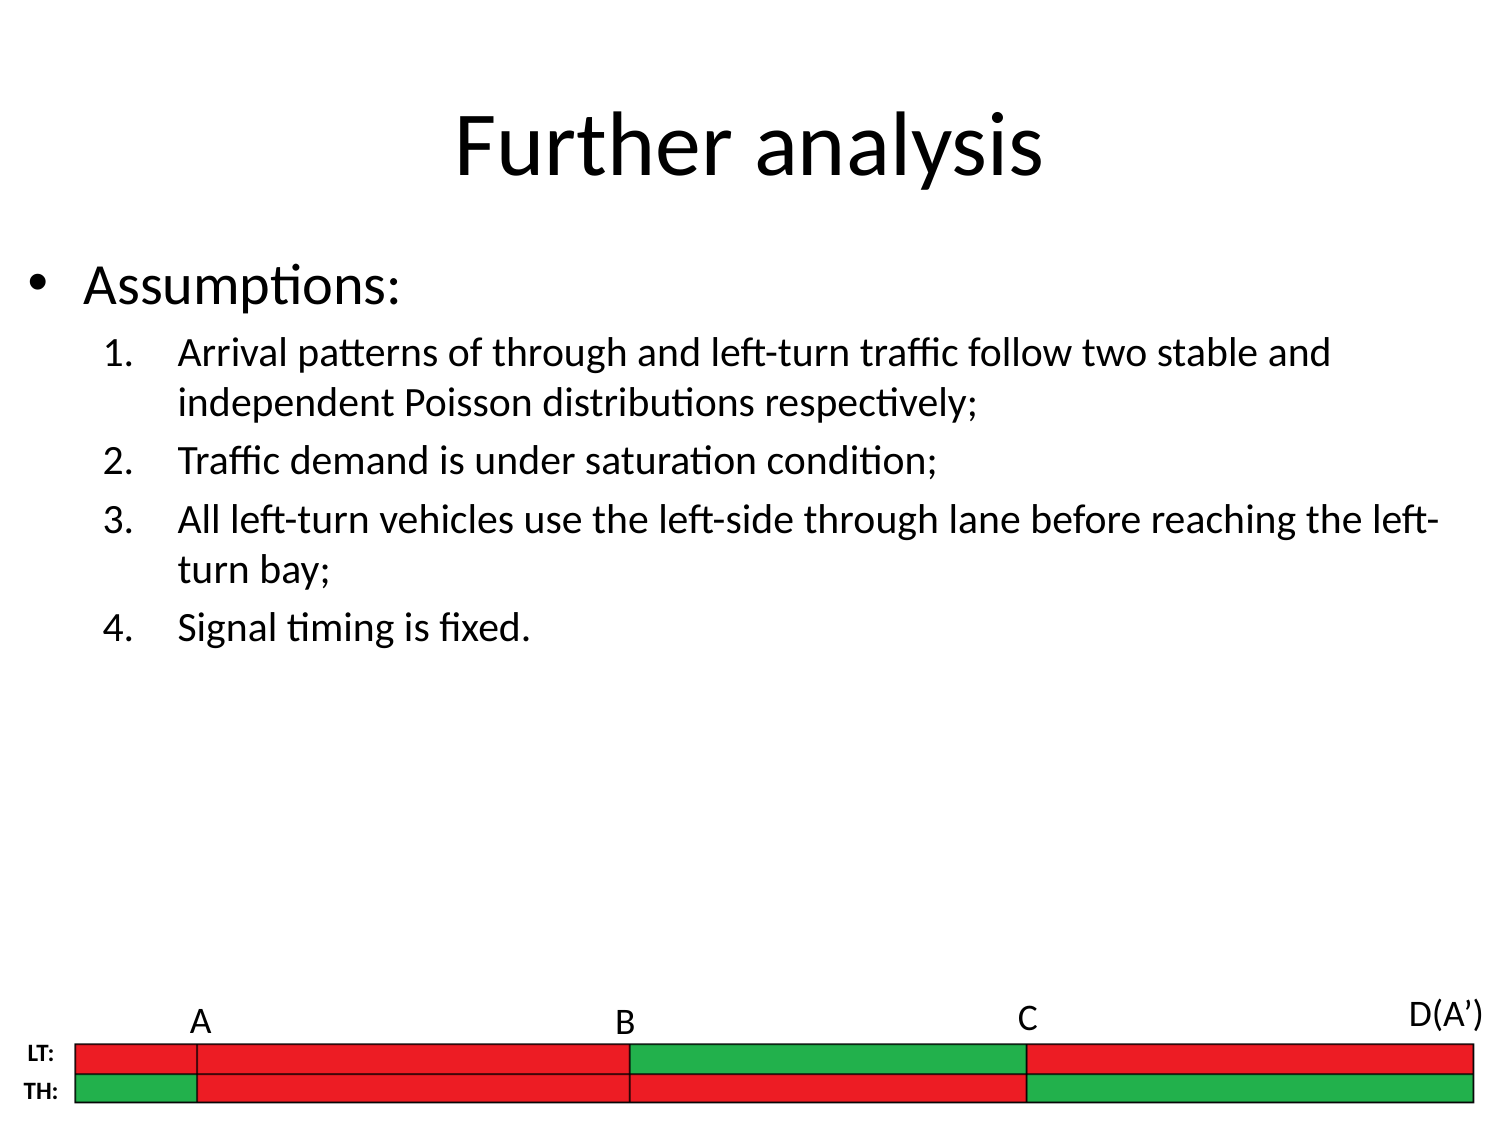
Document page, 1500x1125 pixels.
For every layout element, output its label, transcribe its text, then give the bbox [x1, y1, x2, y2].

picture [69, 1030, 1488, 1113]
text_box B [600, 989, 651, 1029]
text_box TH: [8, 1067, 64, 1112]
list Assumptions: Arrival patterns of through and left-turn traffic follow two stable and independent Poisson distributions respectively; Traffic demand is under saturation condition; All left-turn vehicles use the left-side through lane before reaching the left-turn bay; Signal timing is fixed. [12, 238, 1488, 982]
text_box C [1003, 985, 1053, 1029]
text_box A [175, 988, 227, 1029]
text_box LT: [12, 1029, 70, 1067]
title Further analysis [75, 45, 1425, 233]
text_box D(A’) [1394, 981, 1499, 1041]
